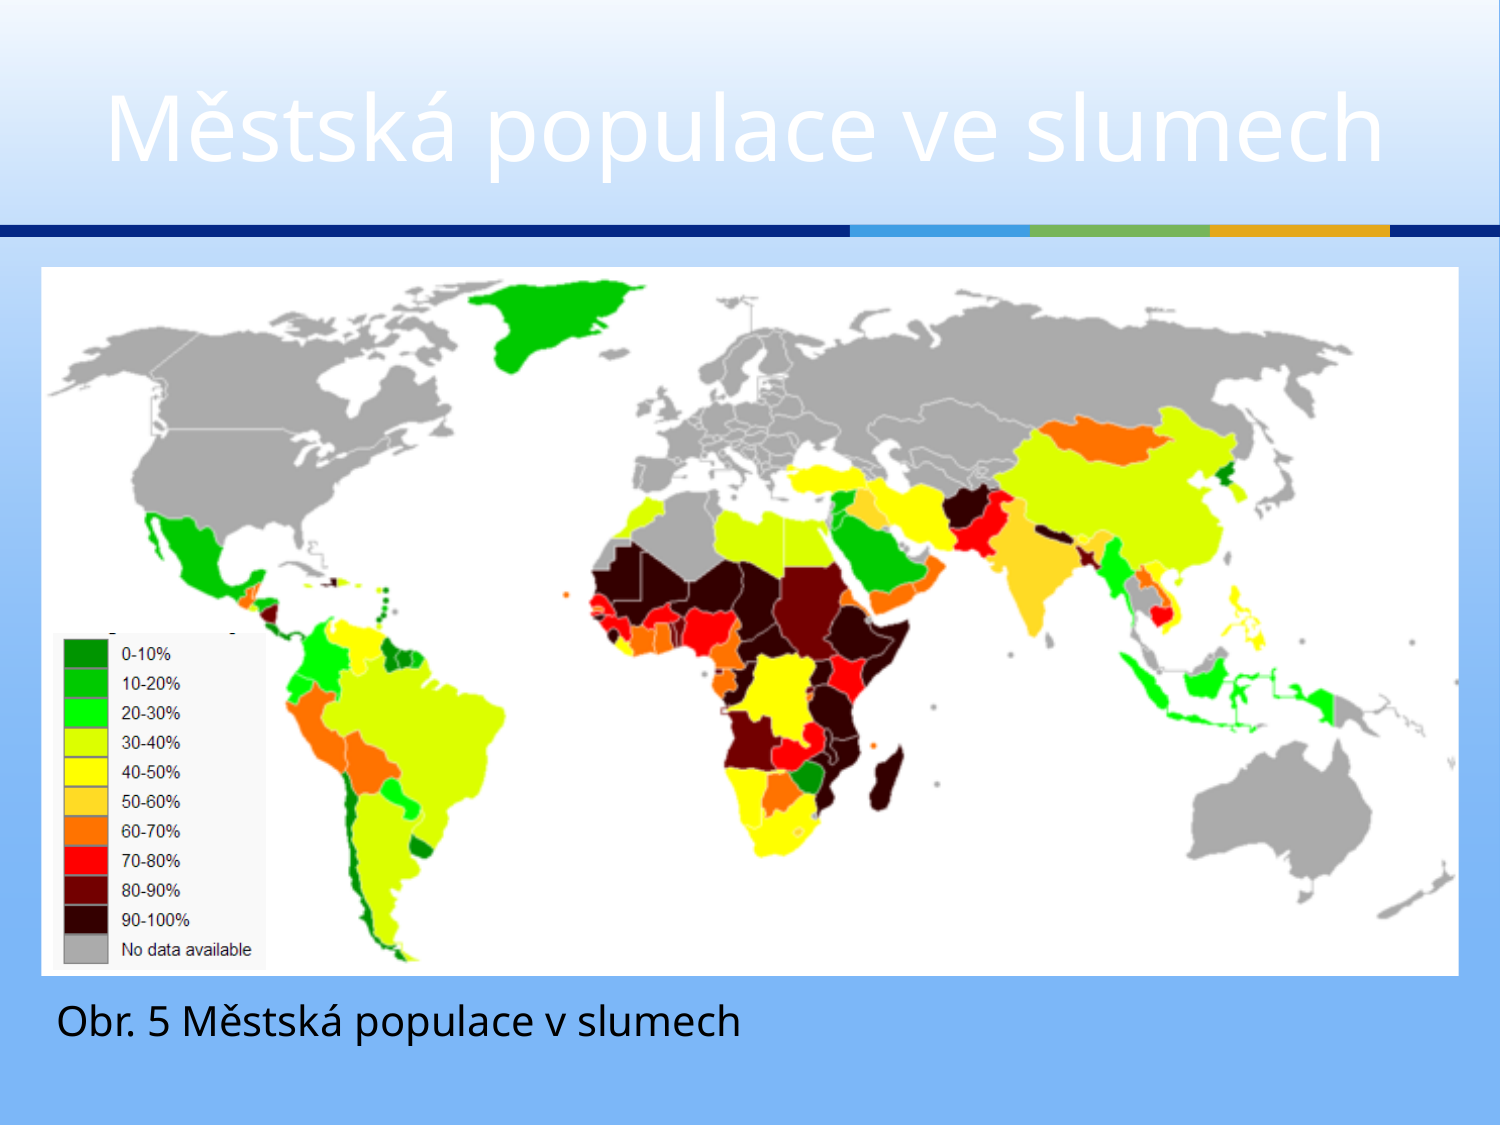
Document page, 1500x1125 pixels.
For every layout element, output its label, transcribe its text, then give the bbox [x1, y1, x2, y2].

title Městská populace ve slumech [88, 30, 1439, 219]
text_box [40, 266, 1460, 977]
list Obr. 5 Městská populace v slumech [41, 987, 1392, 1064]
